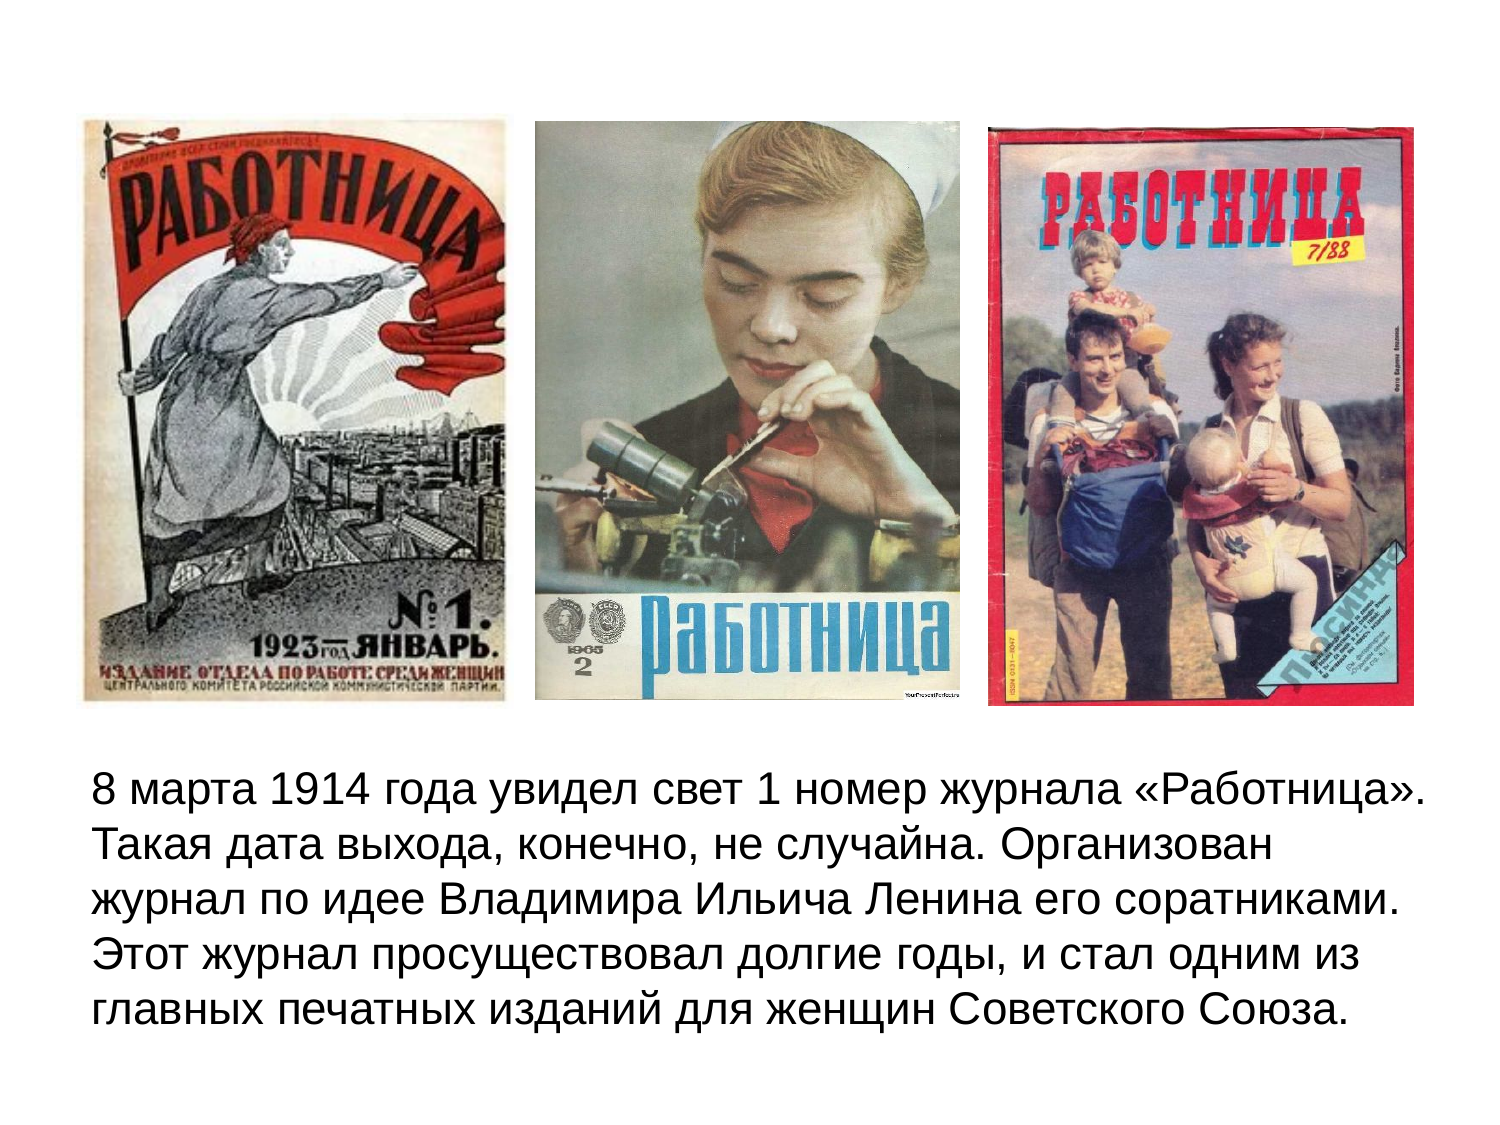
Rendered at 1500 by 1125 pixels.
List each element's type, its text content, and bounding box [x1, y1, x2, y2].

list 8 марта 1914 года увидел свет 1 номер журнала «Работница». Такая дата выхода, конечно, не случайна. Организован журнал по идее Владимира Ильича Ленина его соратниками. Этот журнал просуществовал долгие годы, и стал одним из главных печатных изданий для женщин Советского Союза. [76, 751, 1458, 1085]
picture [988, 127, 1414, 706]
picture [535, 121, 960, 700]
picture [76, 112, 514, 709]
